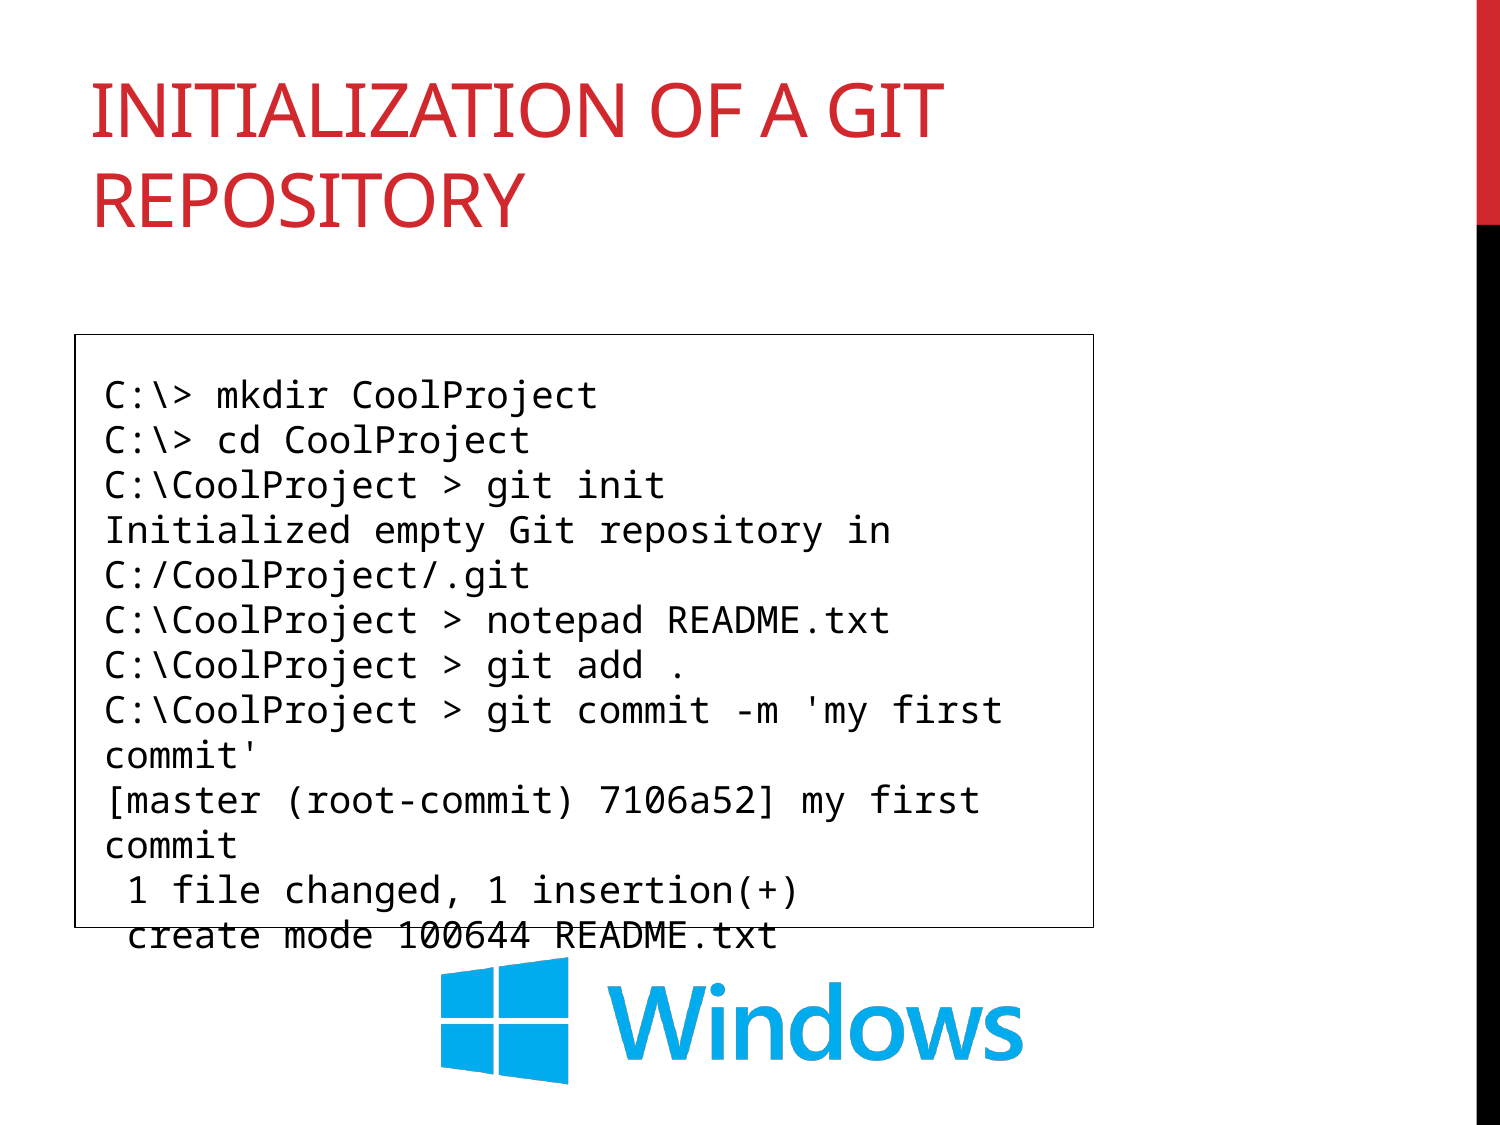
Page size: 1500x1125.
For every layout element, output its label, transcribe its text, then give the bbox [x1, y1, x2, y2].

picture [440, 955, 1027, 1085]
title Initialization of a git repository [75, 25, 1025, 250]
text_box C:\> mkdir CoolProject C:\> cd CoolProject C:\CoolProject > git init Initialized empty Git repository in C:/CoolProject/.git C:\CoolProject > notepad README.txt C:\CoolProject > git add . C:\CoolProject > git commit -m 'my first commit' [master (root-commit) 7106a52] my first commit 1 file changed, 1 insertion(+) create mode 100644 README.txt [89, 363, 1077, 1008]
text_box [74, 334, 1094, 928]
